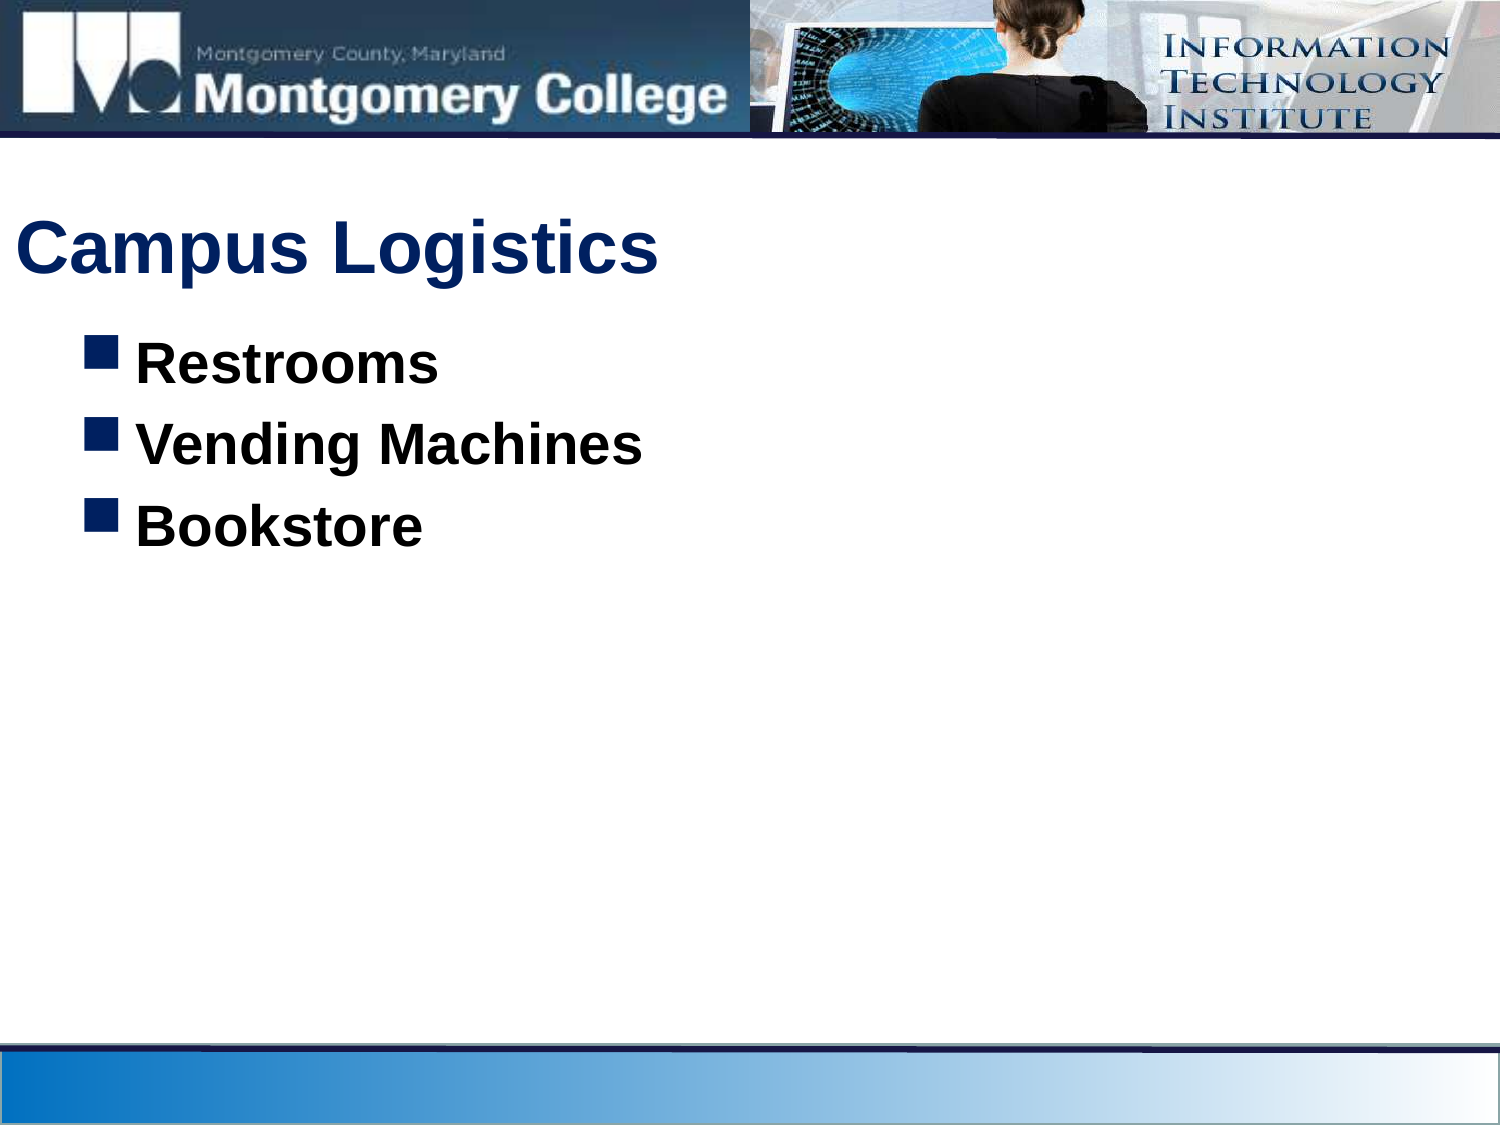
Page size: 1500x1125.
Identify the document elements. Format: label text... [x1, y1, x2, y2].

list Restrooms Vending Machines Bookstore [64, 316, 1500, 1006]
title Campus Logistics [0, 171, 1438, 317]
picture [0, 0, 1500, 132]
